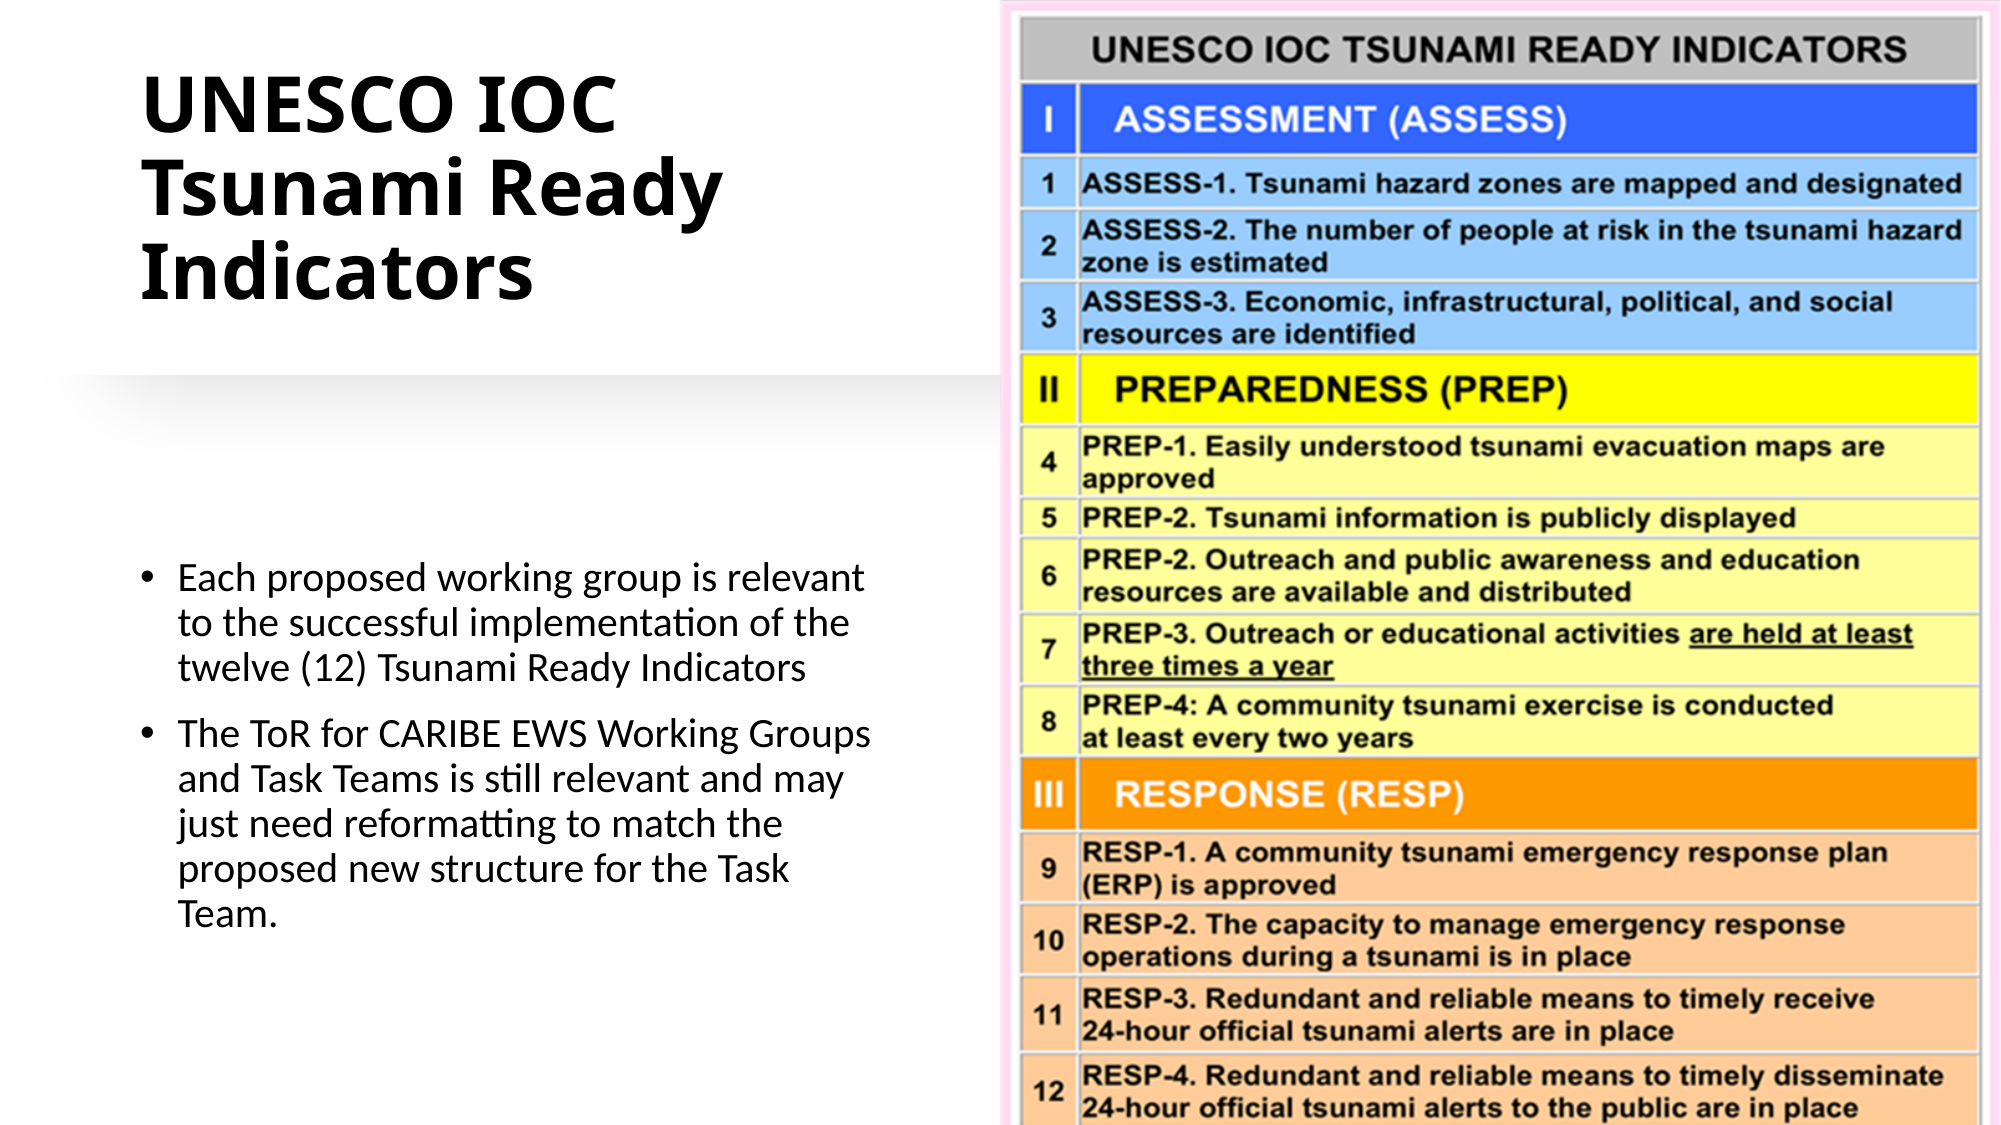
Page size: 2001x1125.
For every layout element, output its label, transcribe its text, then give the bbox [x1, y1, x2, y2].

text_box [0, 0, 999, 376]
list Each proposed working group is relevant to the successful implementation of the twelve (12) Tsunami Ready Indicators The ToR for CARIBE EWS Working Groups and Task Teams is still relevant and may just need reformatting to match the proposed new structure for the Task Team. [124, 450, 888, 1043]
text_box [0, 376, 999, 1125]
title UNESCO IOC Tsunami Ready Indicators [124, 57, 888, 324]
picture [999, 0, 2001, 1125]
